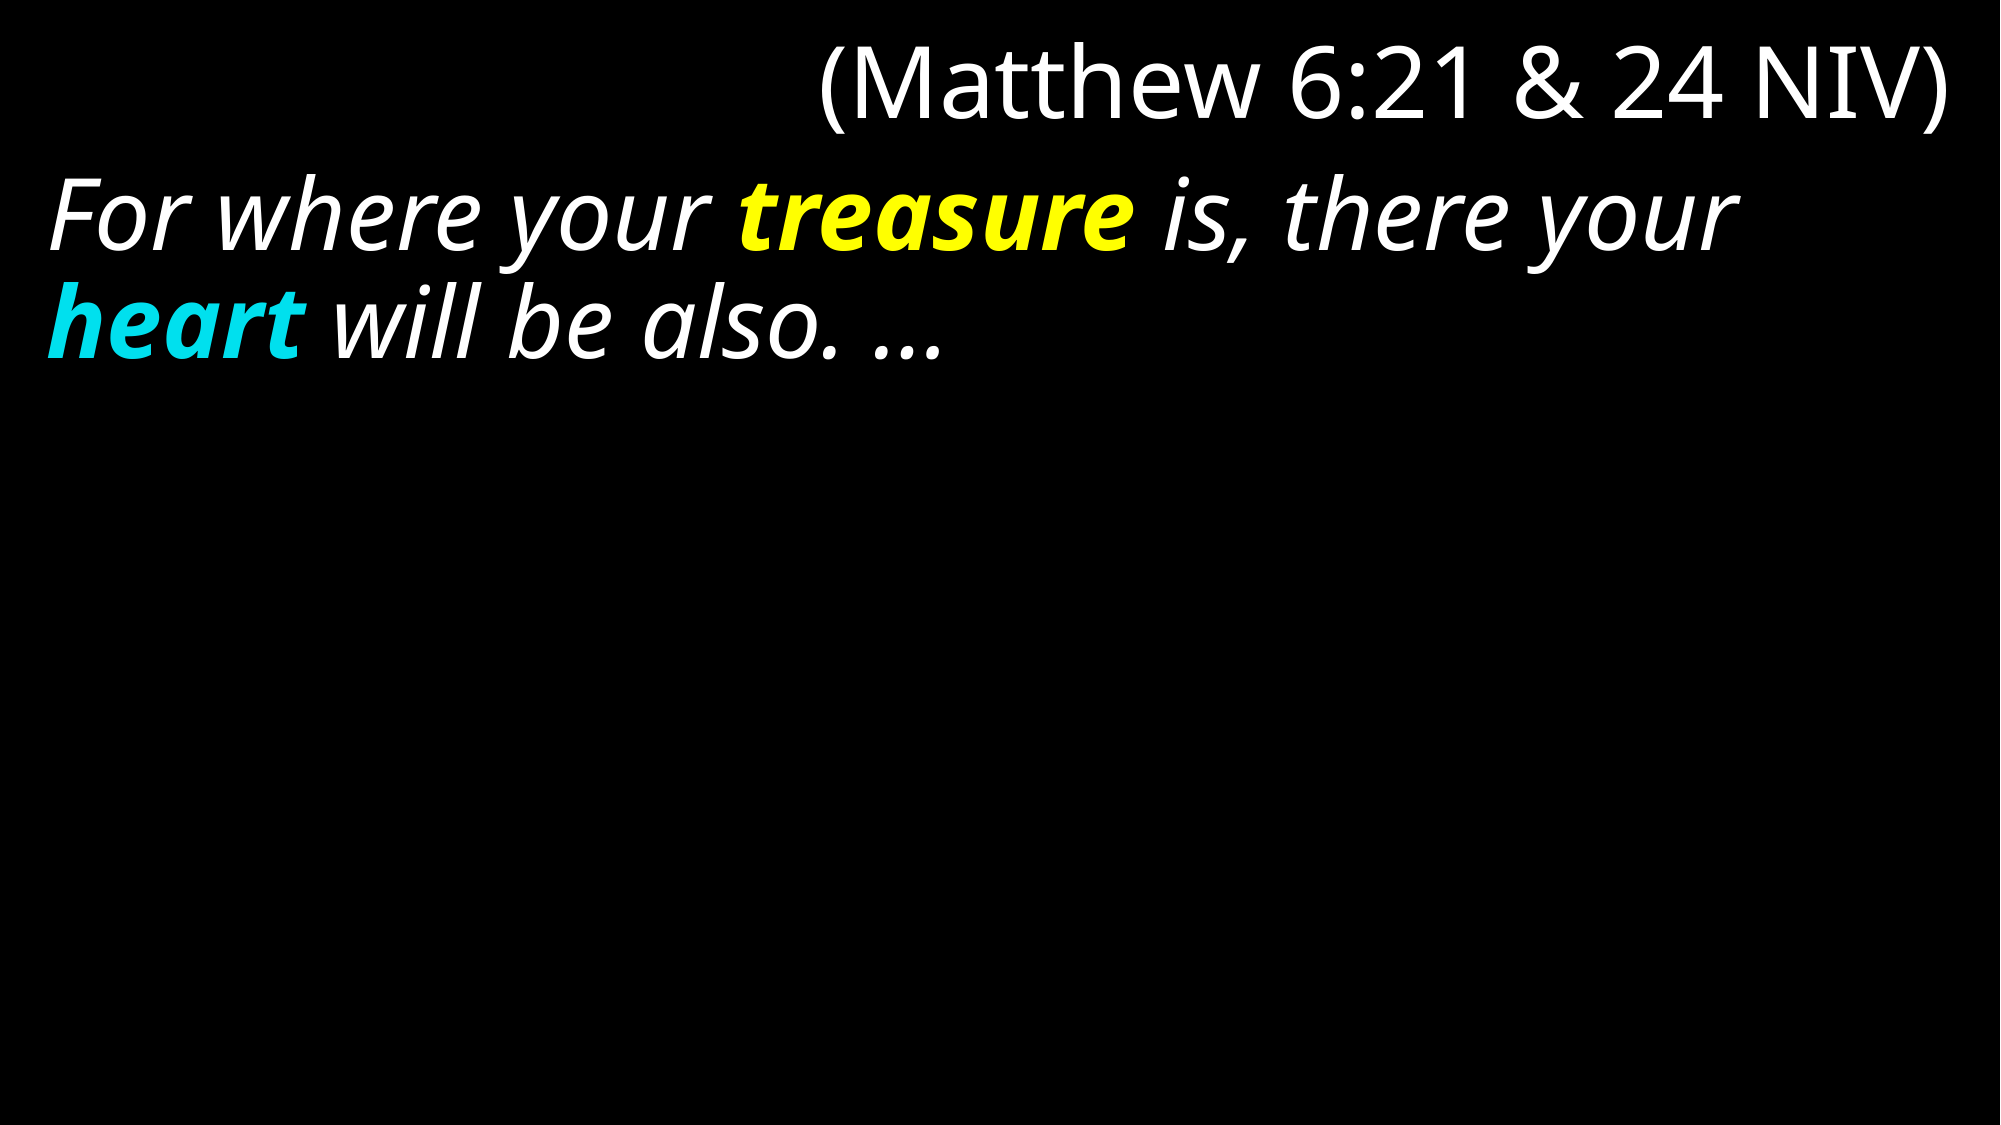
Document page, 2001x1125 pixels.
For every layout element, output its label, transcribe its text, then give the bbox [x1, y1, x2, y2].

list For where your treasure is, there your heart will be also. … [31, 156, 1967, 1091]
title (Matthew 6:21 & 24 NIV) [295, 14, 1967, 156]
